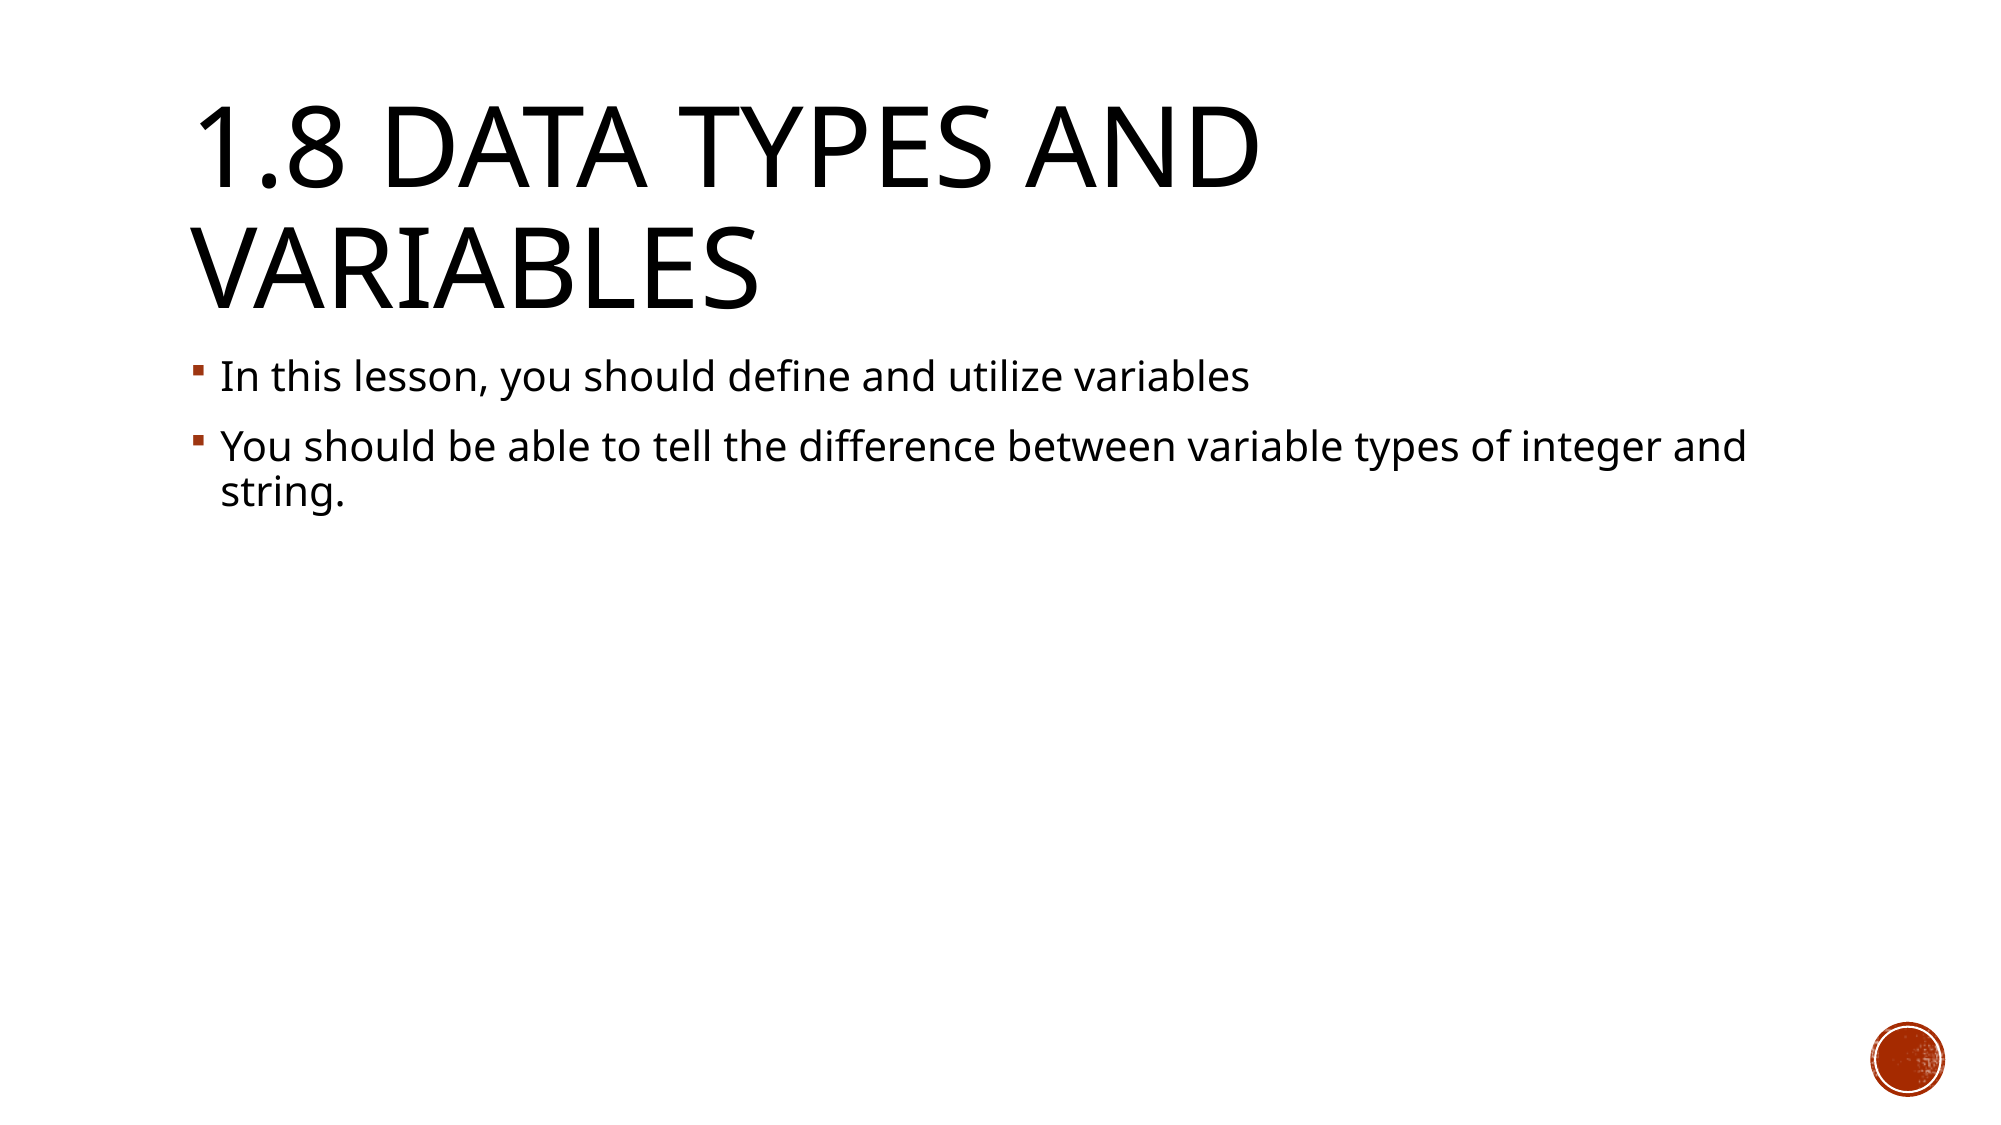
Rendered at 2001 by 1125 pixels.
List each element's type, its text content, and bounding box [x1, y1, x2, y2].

title 1.8 Data Types and Variables [175, 79, 1826, 344]
list In this lesson, you should define and utilize variables You should be able to tell the difference between variable types of integer and string. [175, 348, 1826, 1013]
